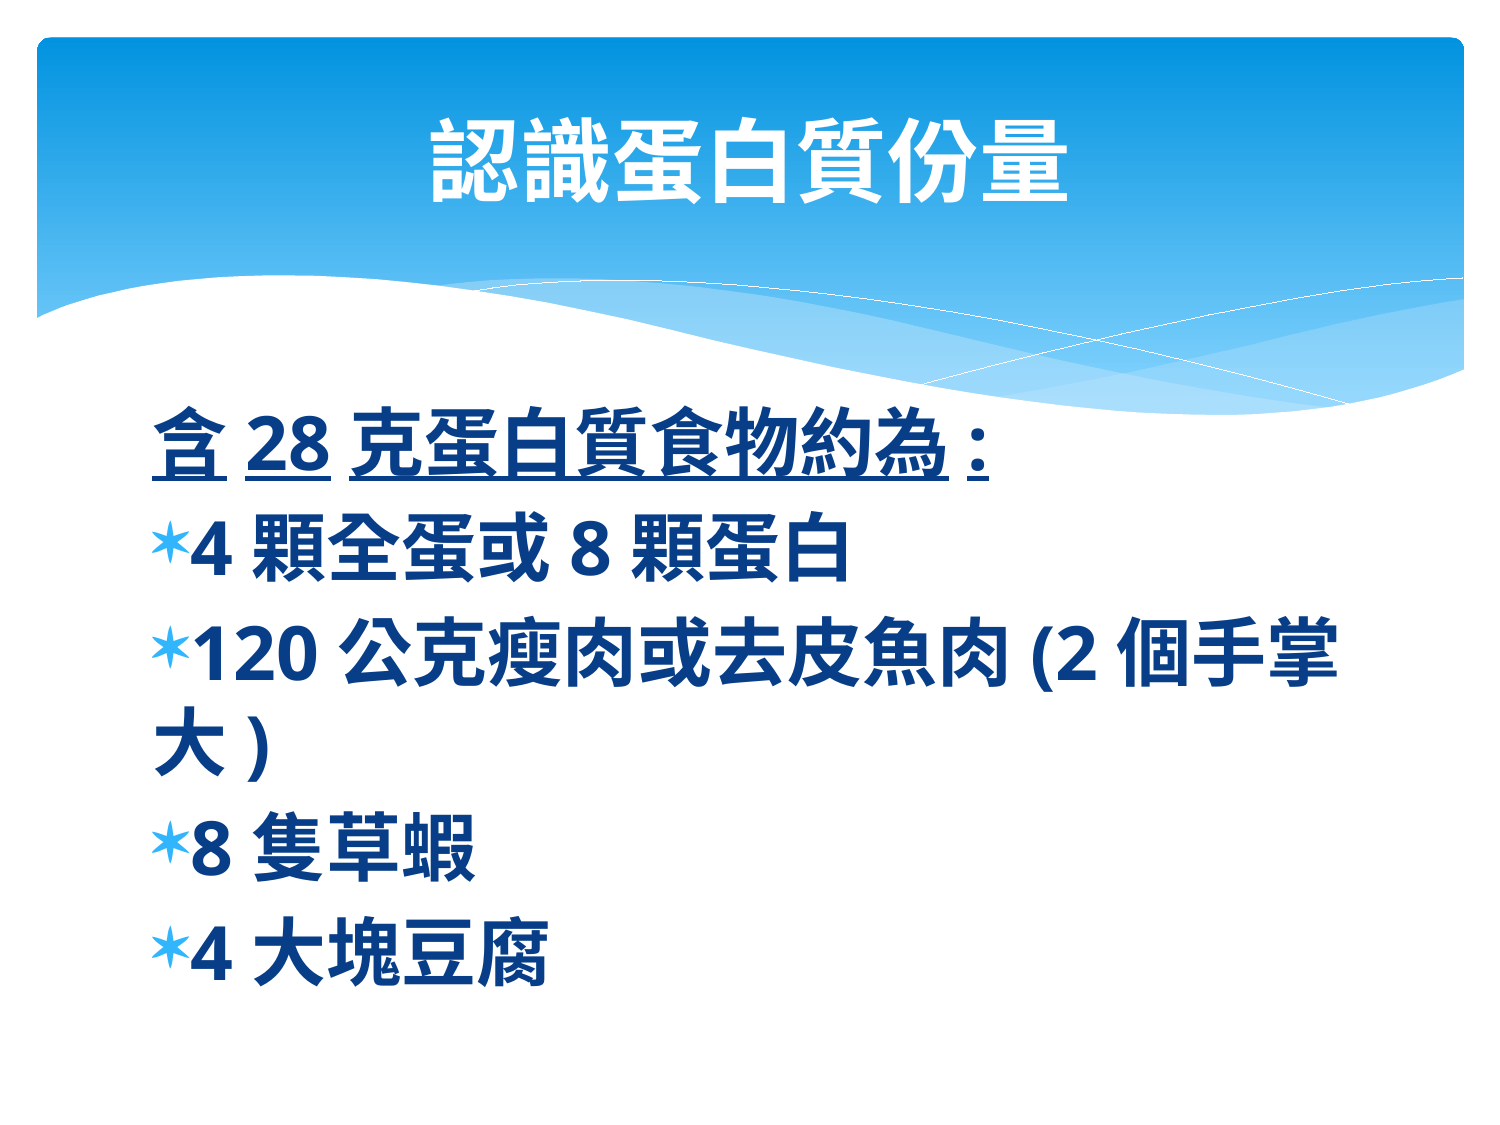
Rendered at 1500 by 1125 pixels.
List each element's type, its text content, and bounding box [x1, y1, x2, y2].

list 含28克蛋白質食物約為: 4顆全蛋或8顆蛋白 120公克瘦肉或去皮魚肉(2個手掌大) 8隻草蝦 4大塊豆腐 [137, 387, 1450, 954]
title 認識蛋白質份量 [75, 55, 1425, 261]
